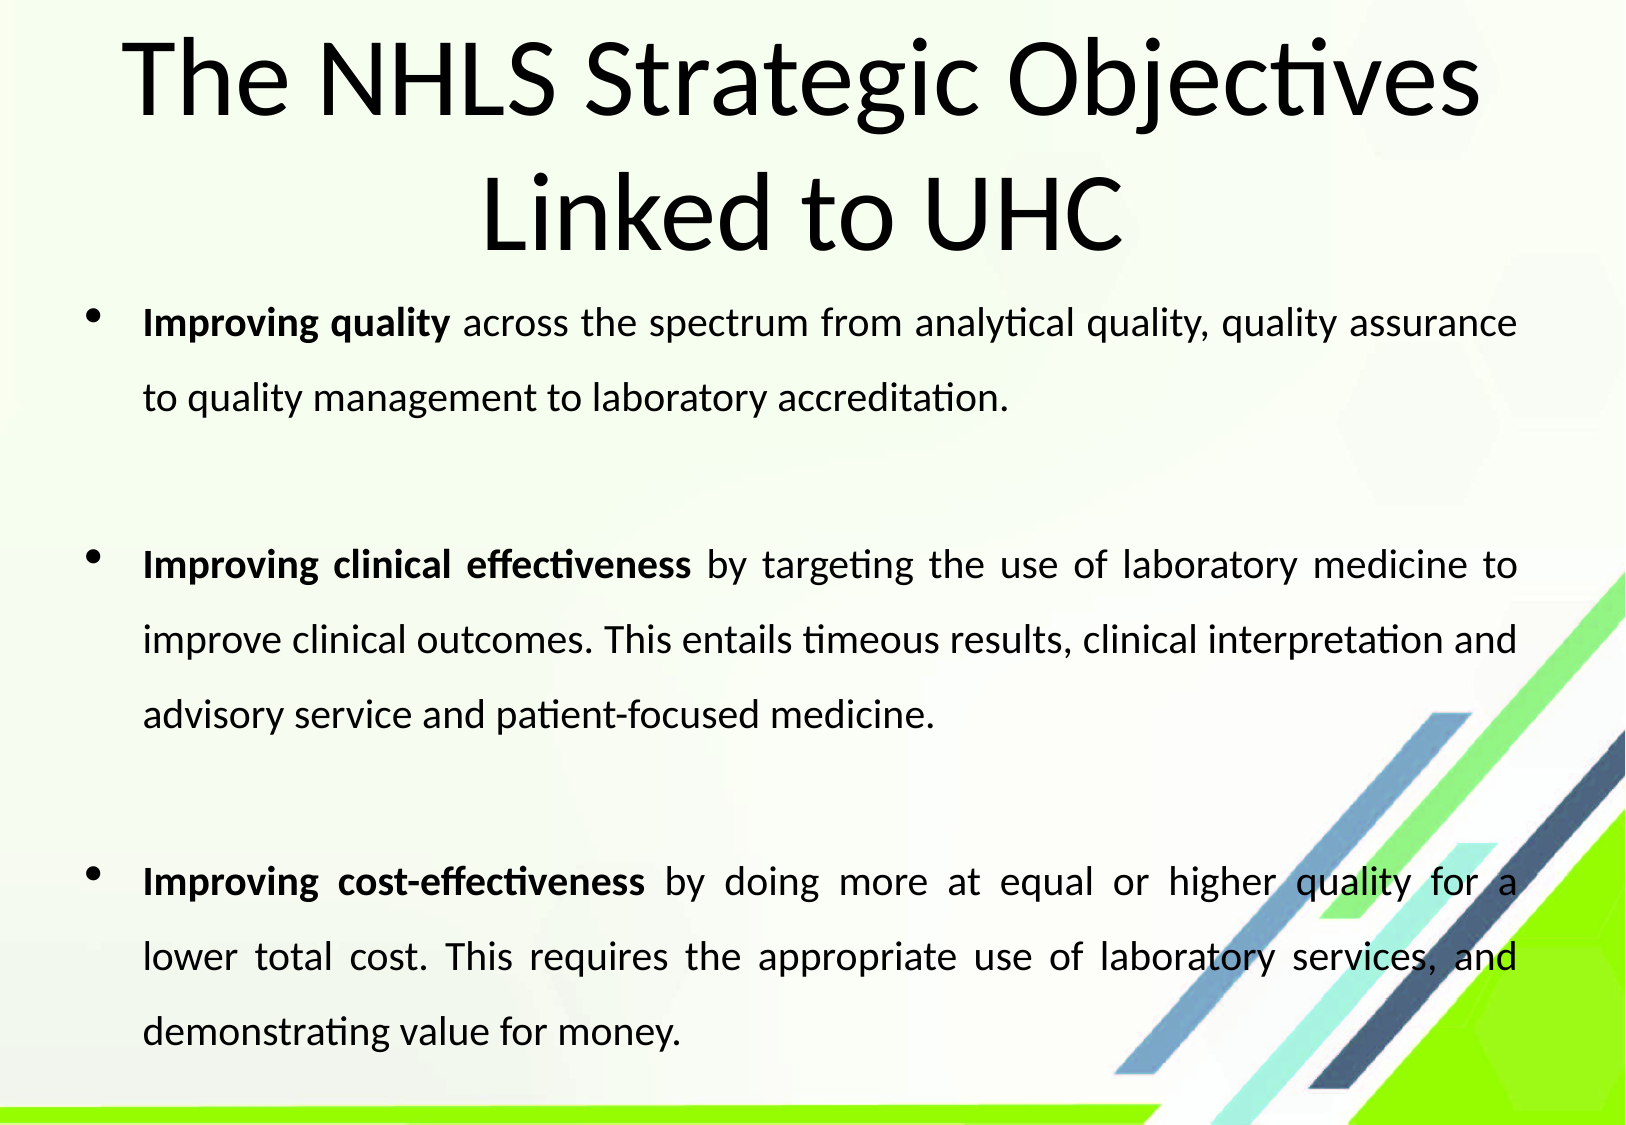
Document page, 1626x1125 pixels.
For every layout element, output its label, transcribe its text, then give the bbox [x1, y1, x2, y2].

picture [0, 0, 1626, 1125]
title The NHLS Strategic Objectives Linked to UHC [71, 43, 1534, 232]
list Improving quality across the spectrum from analytical quality, quality assurance to quality management to laboratory accreditation. Improving clinical effectiveness by targeting the use of laboratory medicine to improve clinical outcomes. This entails timeous results, clinical interpretation and advisory service and patient-focused medicine. Improving cost-effectiveness by doing more at equal or higher quality for a lower total cost. This requires the appropriate use of laboratory services, and demonstrating value for money. [71, 262, 1534, 1125]
